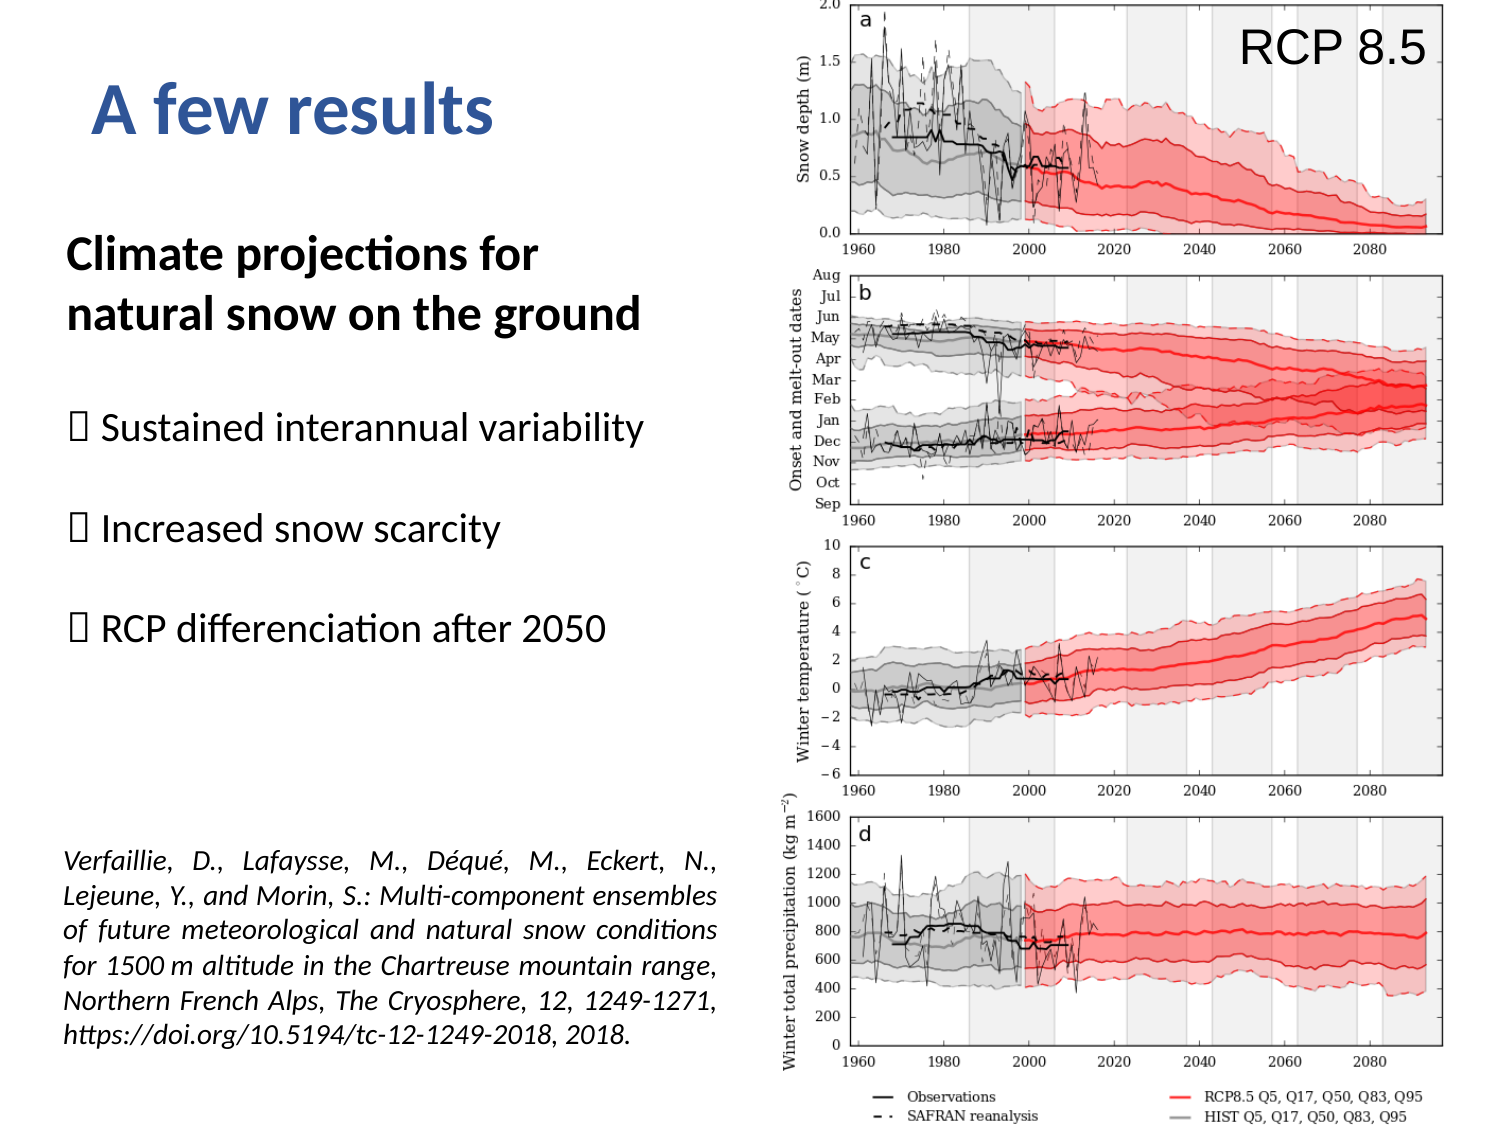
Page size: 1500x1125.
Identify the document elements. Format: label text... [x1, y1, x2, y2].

text_box Climate projections for natural snow on the ground  Sustained interannual variability  Increased snow scarcity  RCP differenciation after 2050 [51, 212, 709, 832]
text_box Verfaillie, D., Lafaysse, M., Déqué, M., Eckert, N., Lejeune, Y., and Morin, S.: Multi-component ensembles of future meteorological and natural snow conditions for 1500 m altitude in the Chartreuse mountain range, Northern French Alps, The Cryosphere, 12, 1249-1271, https://doi.org/10.5194/tc-12-1249-2018, 2018. [48, 833, 733, 1058]
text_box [781, 0, 1444, 1125]
text_box A few results [76, 35, 706, 174]
